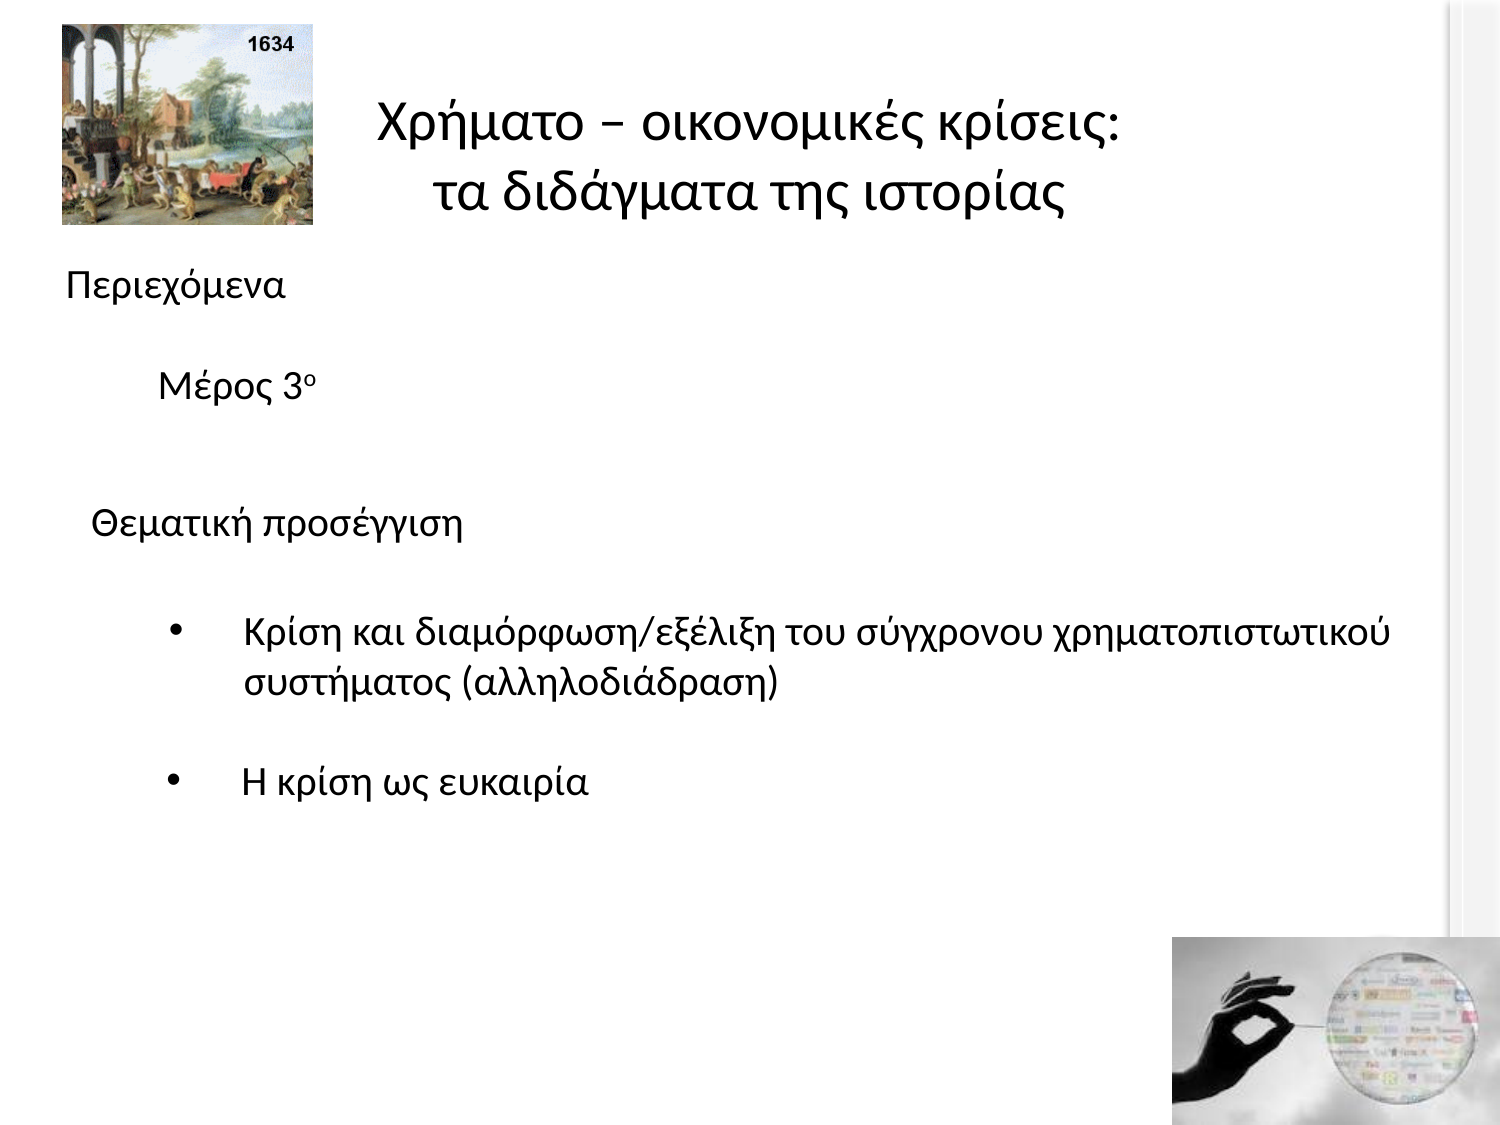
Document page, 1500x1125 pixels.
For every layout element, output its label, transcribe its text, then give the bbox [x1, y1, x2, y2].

picture [1172, 936, 1500, 1125]
text_box Θεματική προσέγγιση [76, 487, 629, 553]
text_box Περιεχόμενα [51, 249, 302, 315]
text_box Μέρος 3ο [142, 350, 341, 415]
text_box Η κρίση ως ευκαιρία [151, 746, 605, 812]
text_box Χρήματο – οικονομικές κρίσεις: τα διδάγματα της ιστορίας [181, 75, 1319, 250]
text_box Κρίση και διαμόρφωση/εξέλιξη του σύγχρονου χρηματοπιστωτικού συστήματος (αλληλοδιάδραση) [153, 596, 1407, 712]
picture [61, 24, 313, 226]
